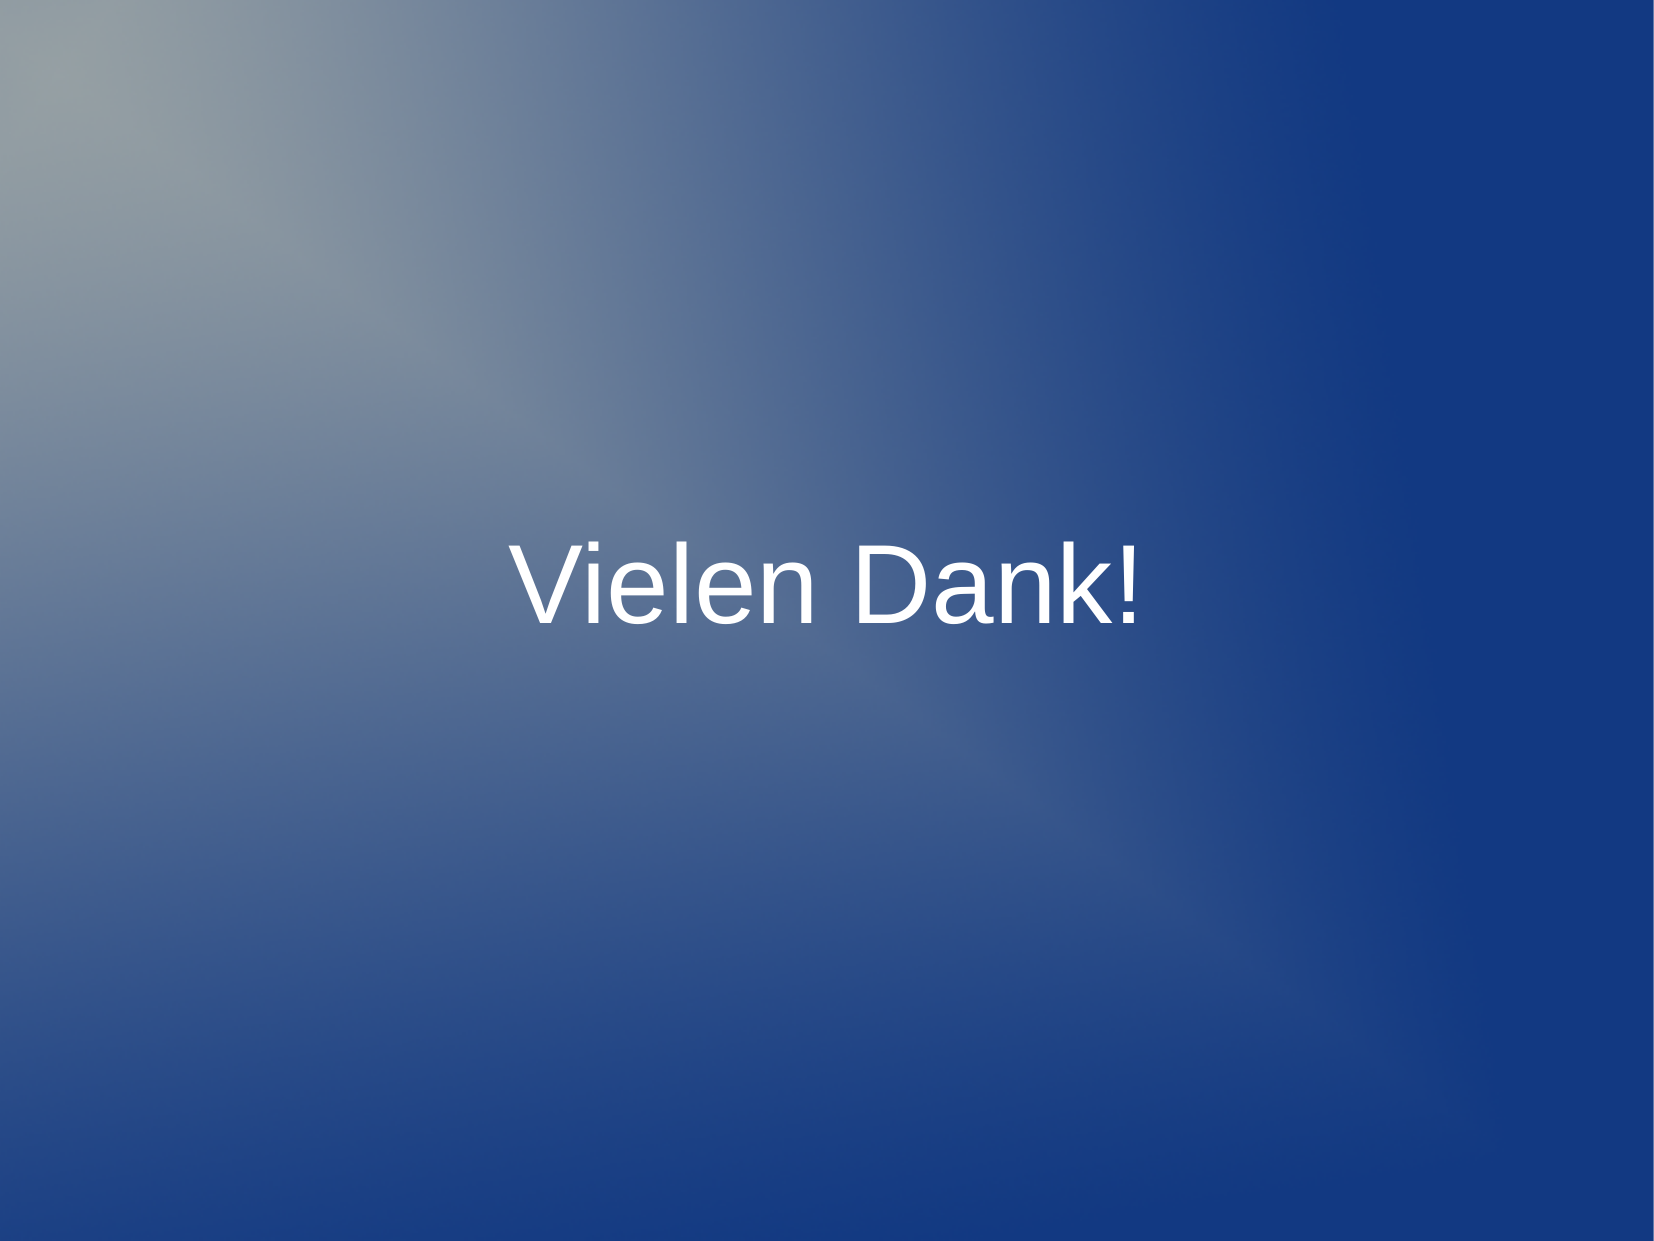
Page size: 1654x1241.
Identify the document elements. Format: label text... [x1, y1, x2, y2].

picture [0, 0, 1654, 1241]
subtitle Vielen Dank! [82, 49, 1571, 1109]
